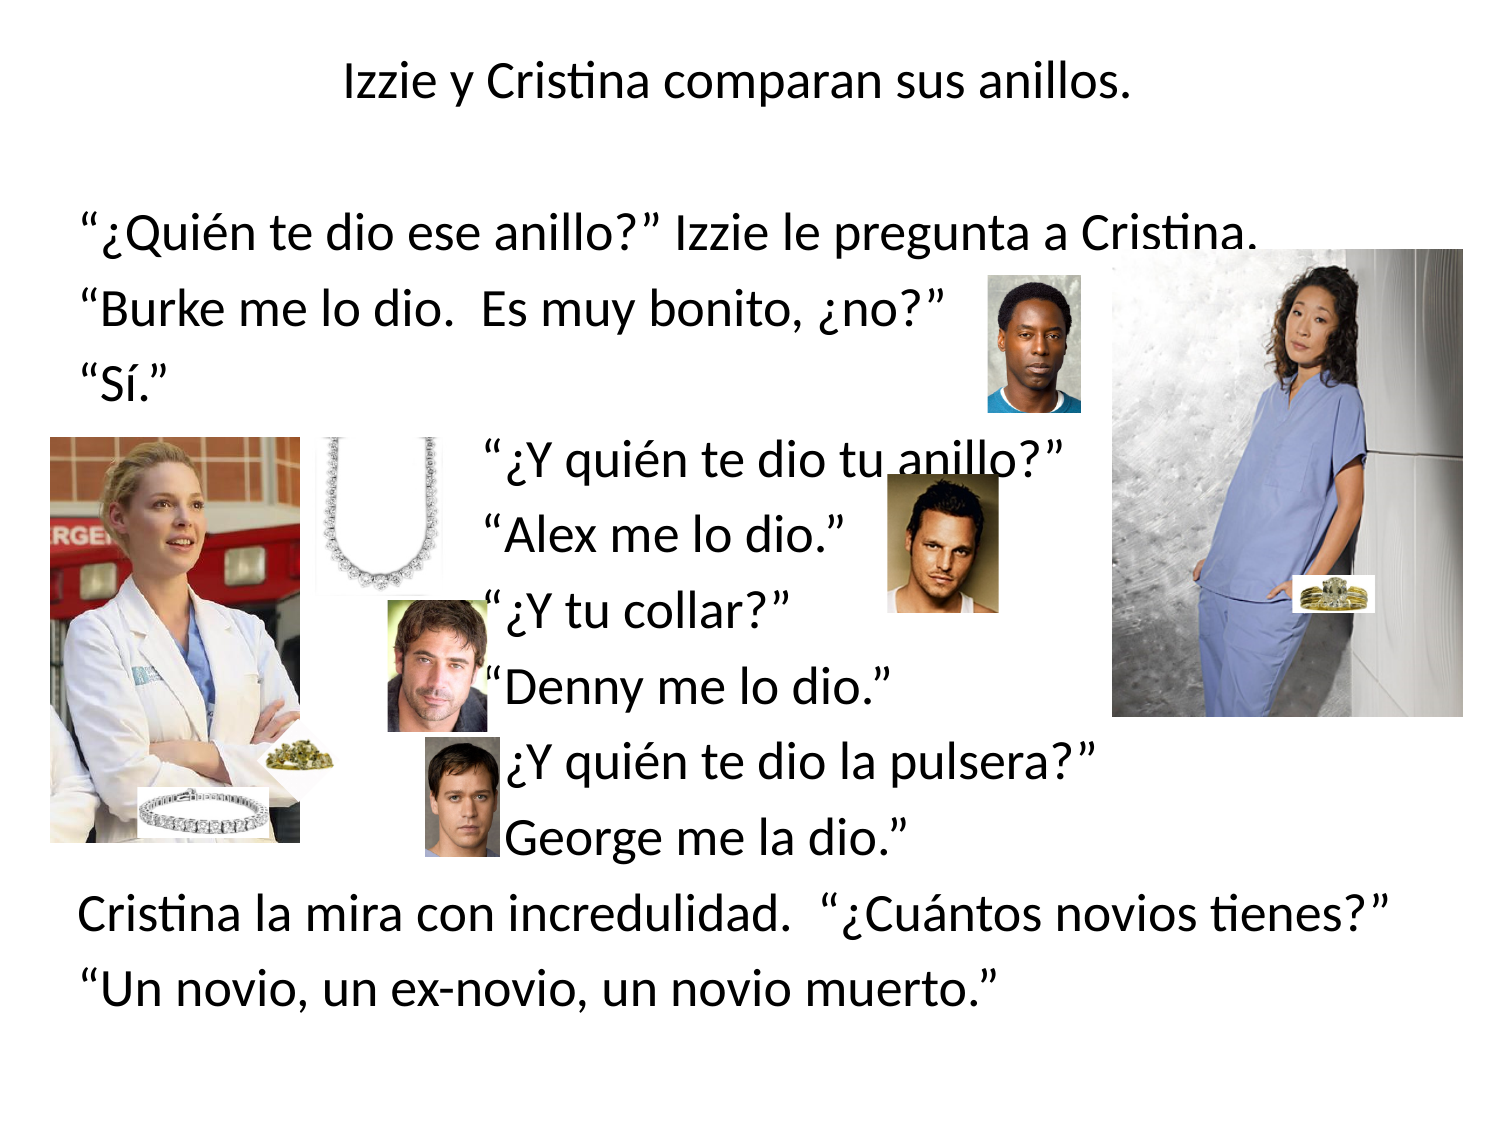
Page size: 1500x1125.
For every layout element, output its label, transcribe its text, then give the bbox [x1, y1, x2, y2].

picture [887, 474, 999, 613]
list Izzie y Cristina comparan sus anillos. “¿Quién te dio ese anillo?” Izzie le pregunta a Cristina. “Burke me lo dio. Es muy bonito, ¿no?” “Sí.” “¿Y quién te dio tu anillo?” “Alex me lo dio.” “¿Y tu collar?” “Denny me lo dio.” “¿Y quién te dio la pulsera?” “George me la dio.” Cristina la mira con incredulidad. “¿Cuántos novios tienes?” “Un novio, un ex-novio, un novio muerto.” [62, 37, 1413, 1100]
picture [49, 437, 458, 843]
picture [1112, 249, 1463, 717]
picture [987, 274, 1081, 413]
picture [424, 737, 501, 858]
picture [387, 599, 488, 732]
